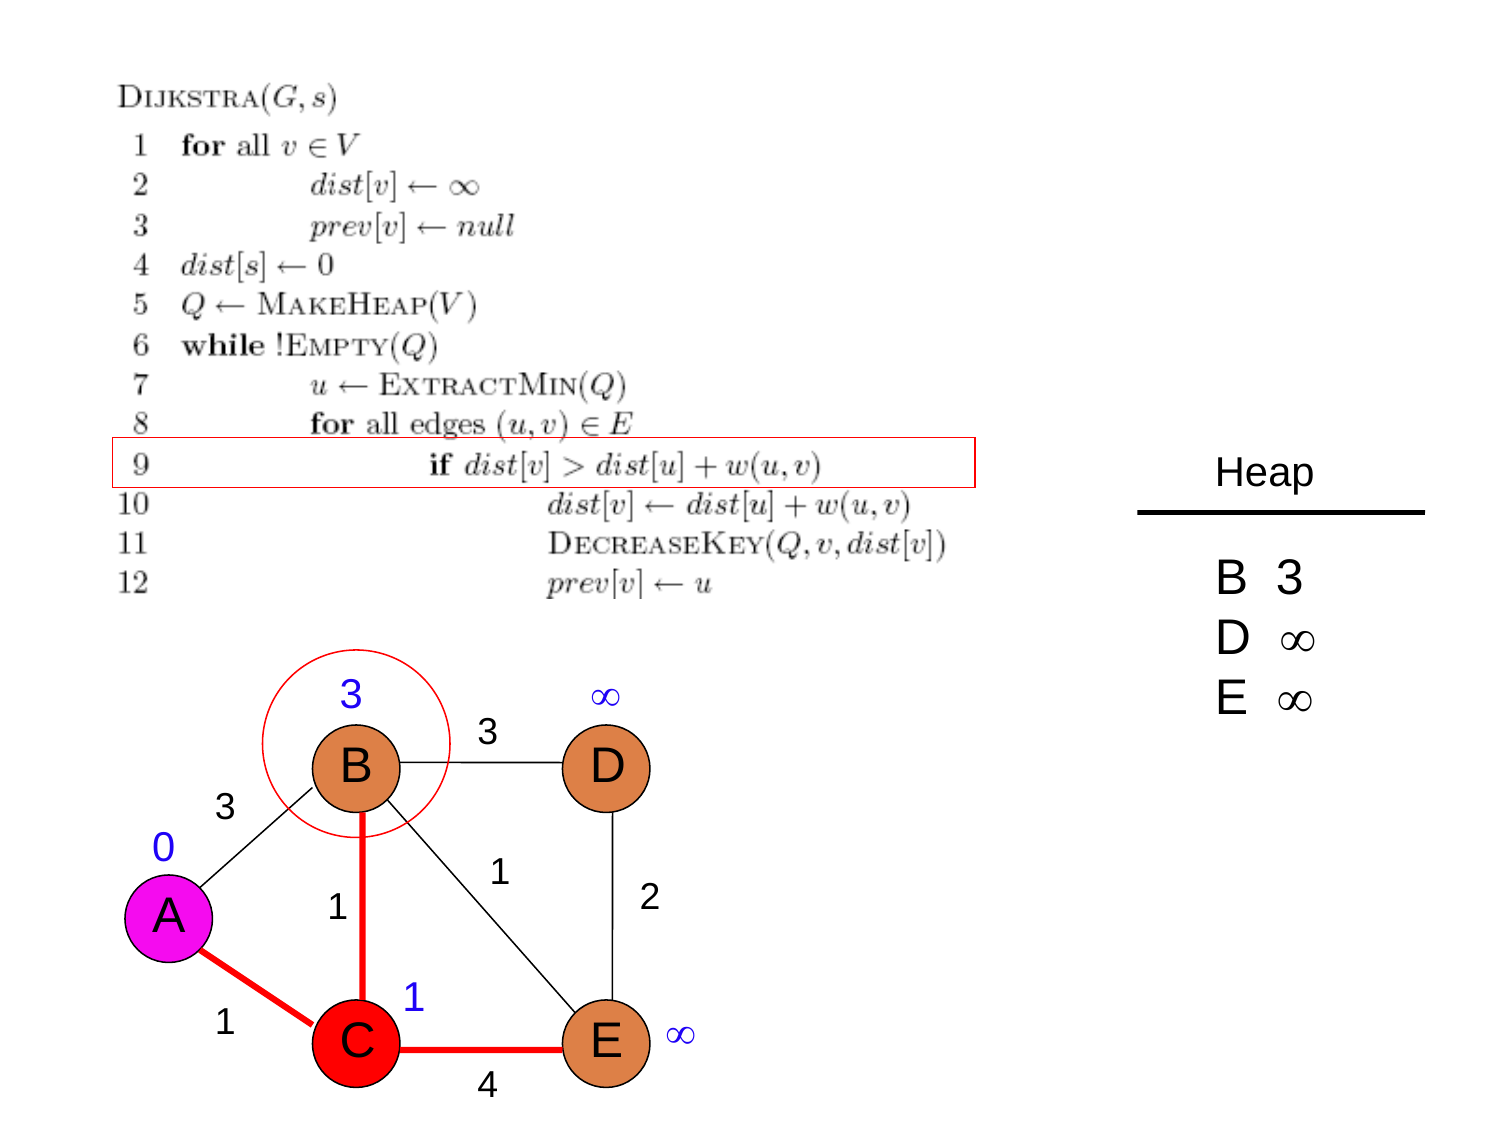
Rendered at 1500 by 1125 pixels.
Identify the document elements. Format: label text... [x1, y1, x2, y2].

text_box B 3 D  E  [1200, 537, 1375, 733]
text_box Heap [1199, 437, 1363, 503]
text_box 4 [462, 1052, 550, 1113]
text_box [312, 724, 401, 813]
text_box 1 [199, 989, 288, 1050]
picture [112, 74, 951, 600]
text_box 3 [399, 659, 413, 668]
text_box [124, 874, 213, 963]
text_box 0 [137, 812, 225, 878]
text_box 3 [199, 774, 288, 835]
text_box  [649, 997, 738, 1063]
text_box 1 [474, 839, 563, 900]
text_box [955, 437, 975, 488]
text_box 1 [312, 874, 400, 935]
text_box 1 [387, 962, 475, 1028]
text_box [562, 999, 651, 1088]
text_box [262, 649, 451, 838]
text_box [312, 999, 401, 1088]
text_box  [574, 659, 663, 725]
text_box 3 [462, 699, 550, 760]
text_box 2 [624, 864, 713, 925]
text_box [562, 724, 651, 813]
